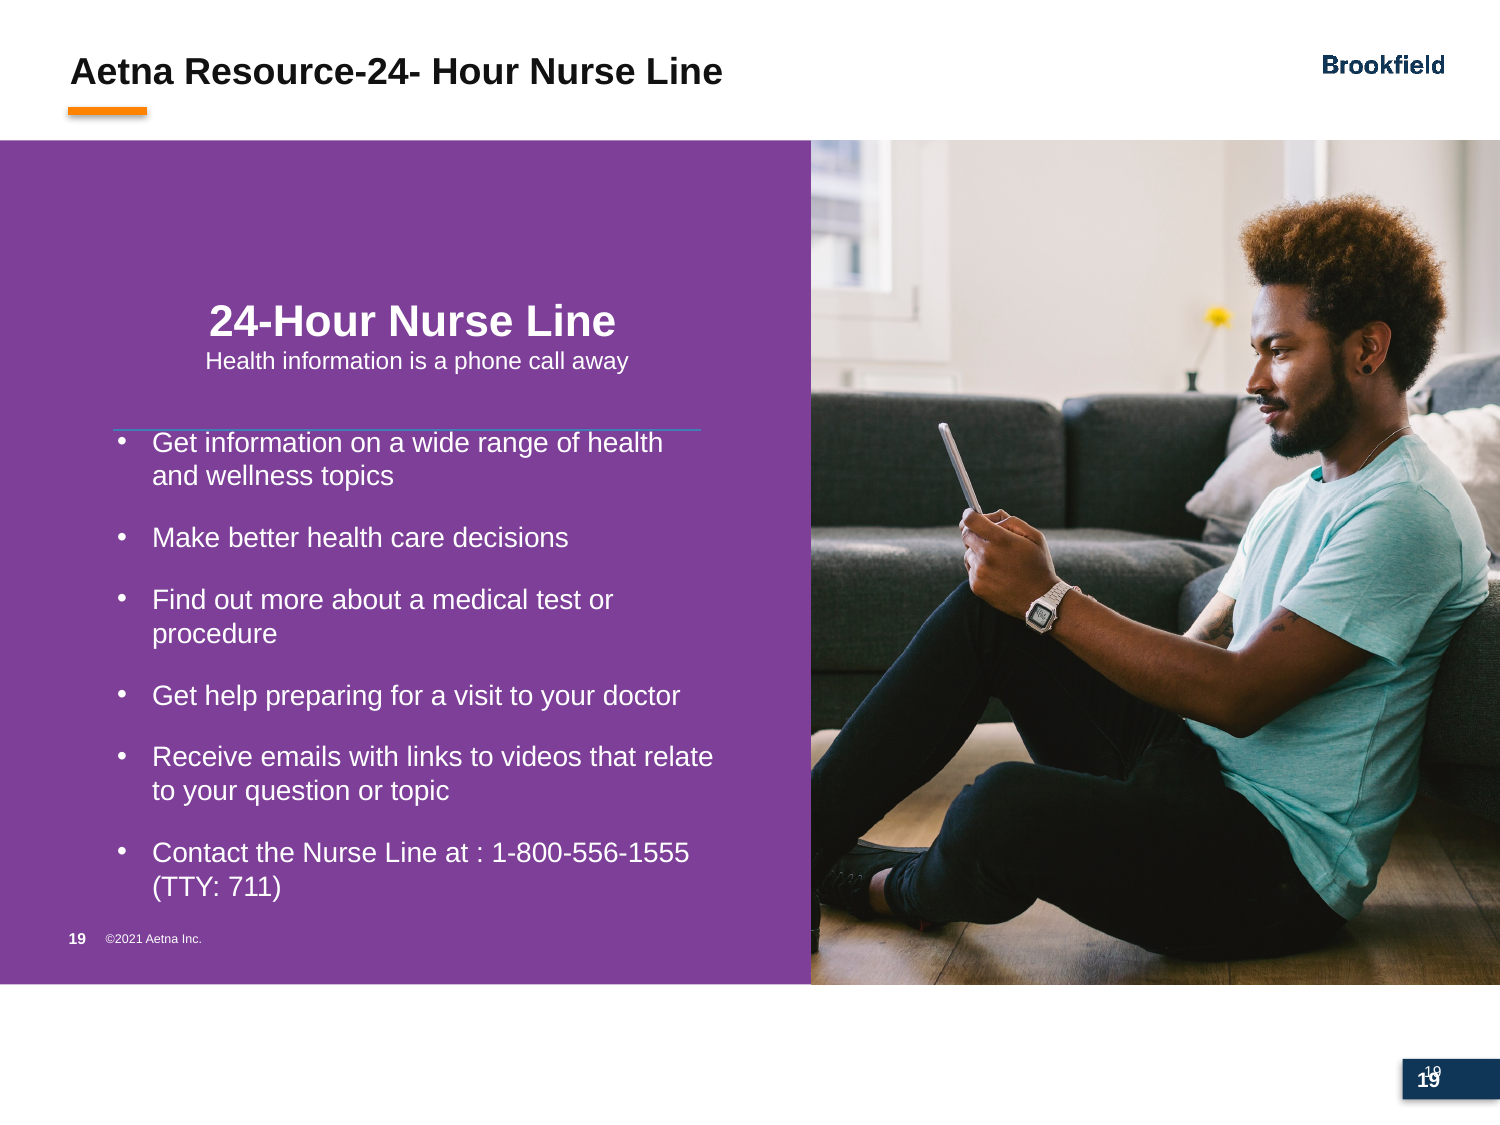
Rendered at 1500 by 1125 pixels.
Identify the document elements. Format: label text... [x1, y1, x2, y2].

text_box Get information on a wide range of health and wellness topics Make better health care decisions Find out more about a medical test or procedure Get help preparing for a visit to your doctor Receive emails with links to videos that relate to your question or topic Contact the Nurse Line at : 1-800-556-1555 (TTY: 711) [105, 418, 728, 908]
title 24-Hour Nurse Line Health information is a phone call away [23, 291, 805, 382]
picture [810, 140, 1500, 985]
text_box ©2021 Aetna Inc. [112, 931, 805, 947]
text_box Aetna Resource-24- Hour Nurse Line [55, 39, 1187, 100]
text_box 19 [68, 924, 112, 953]
picture [1323, 55, 1444, 74]
text_box [0, 138, 811, 986]
